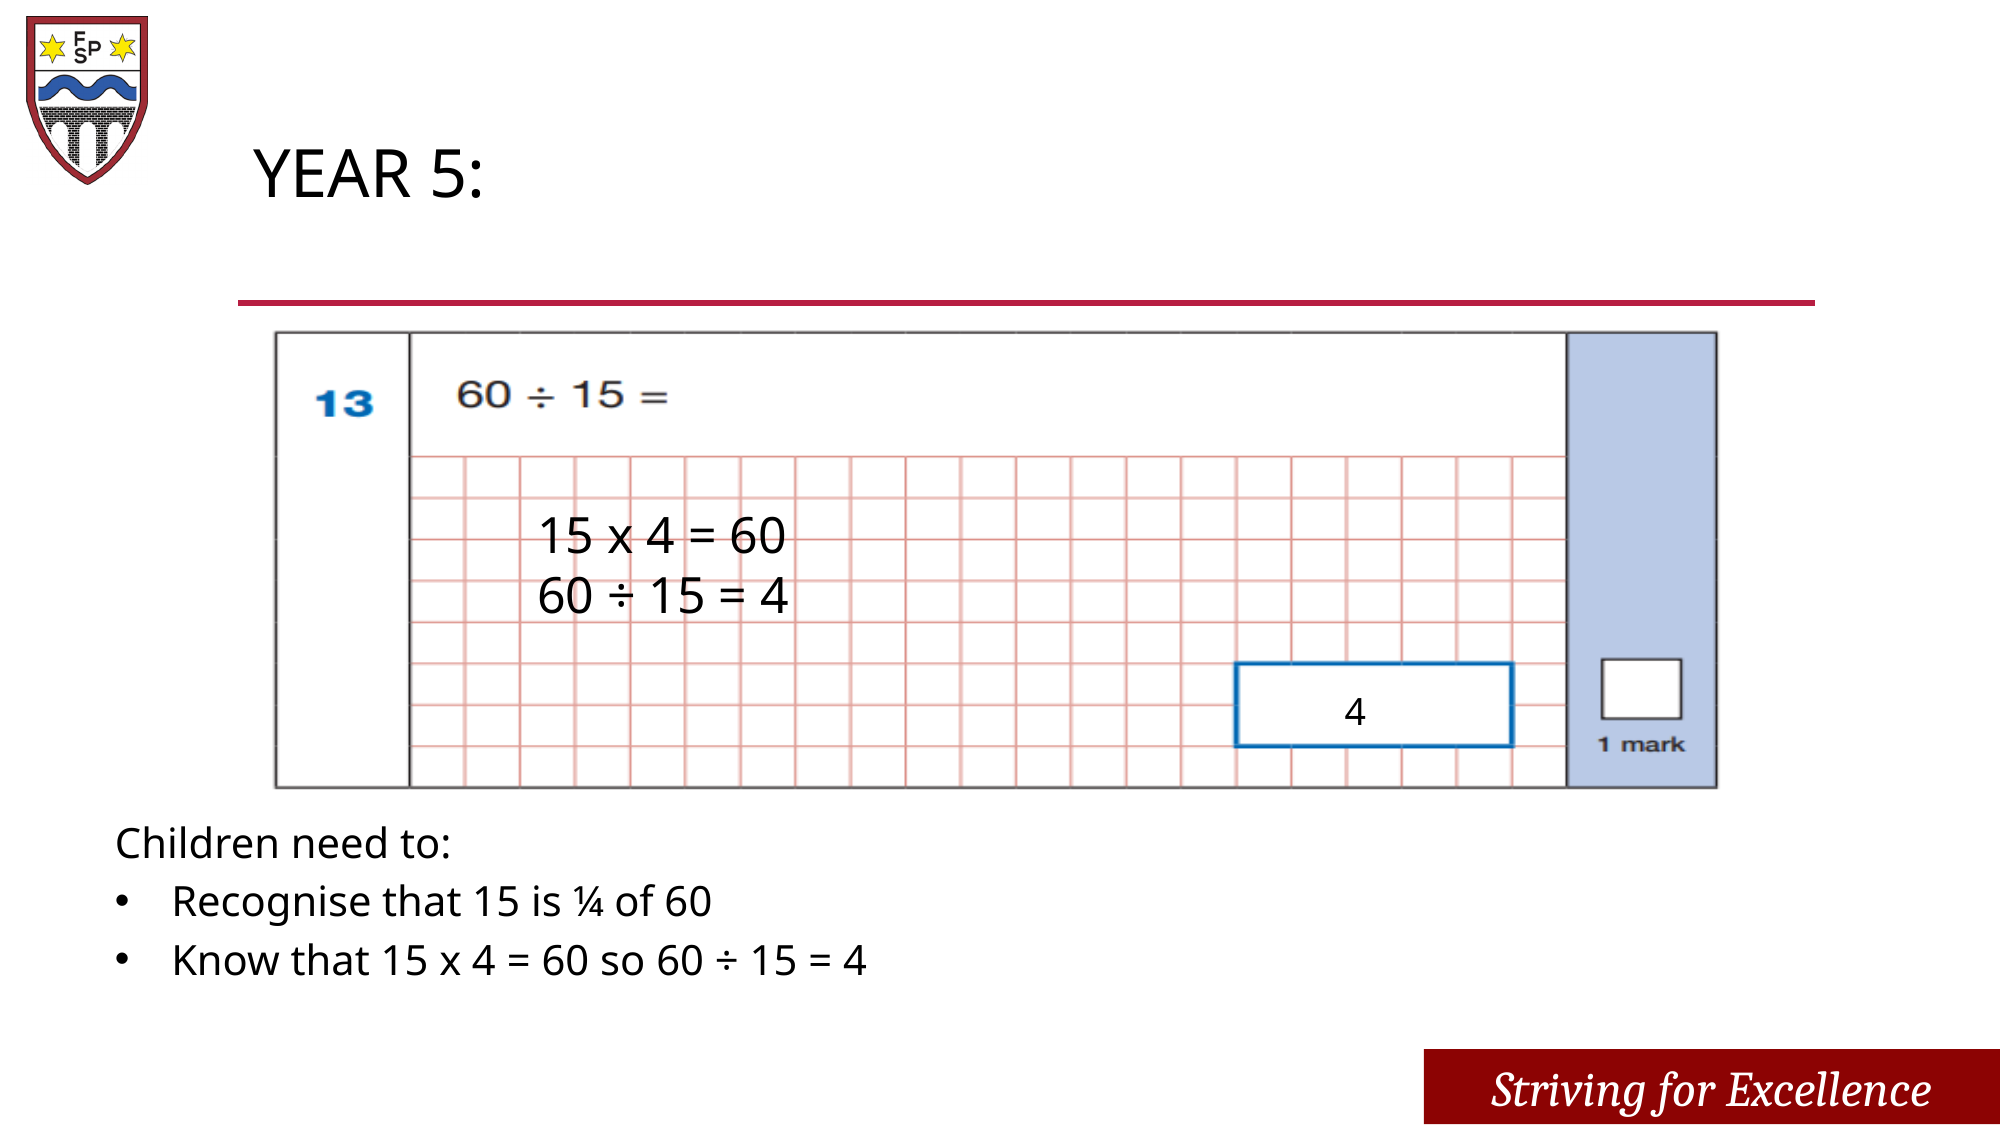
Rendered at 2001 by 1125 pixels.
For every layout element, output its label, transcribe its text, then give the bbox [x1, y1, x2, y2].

picture [261, 319, 1739, 805]
text_box Children need to: Recognise that 15 is ¼ of 60 Know that 15 x 4 = 60 so 60 ÷ 15 = 4 [99, 809, 1900, 1005]
title Year 5: [238, 131, 1814, 305]
picture [25, 16, 149, 185]
text_box Striving for Excellence [1423, 1049, 2000, 1125]
